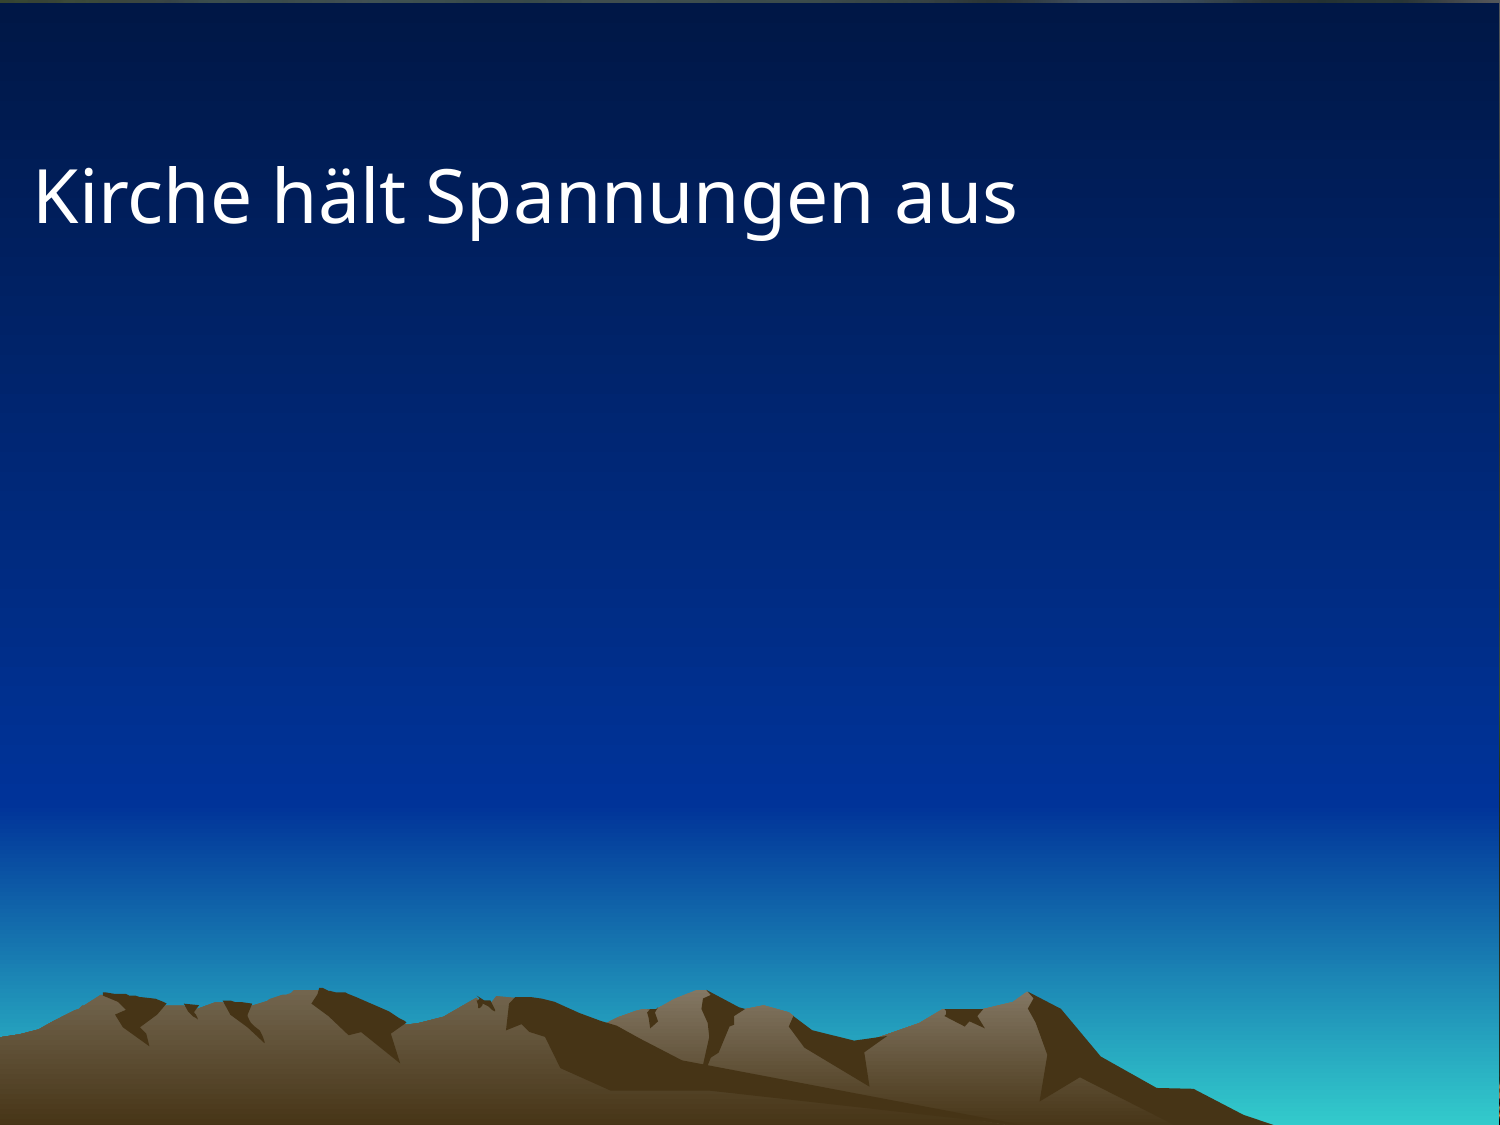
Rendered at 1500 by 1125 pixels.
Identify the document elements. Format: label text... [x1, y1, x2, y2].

title Kirche hält Spannungen aus [17, 140, 1447, 426]
picture [0, 0, 1500, 1125]
